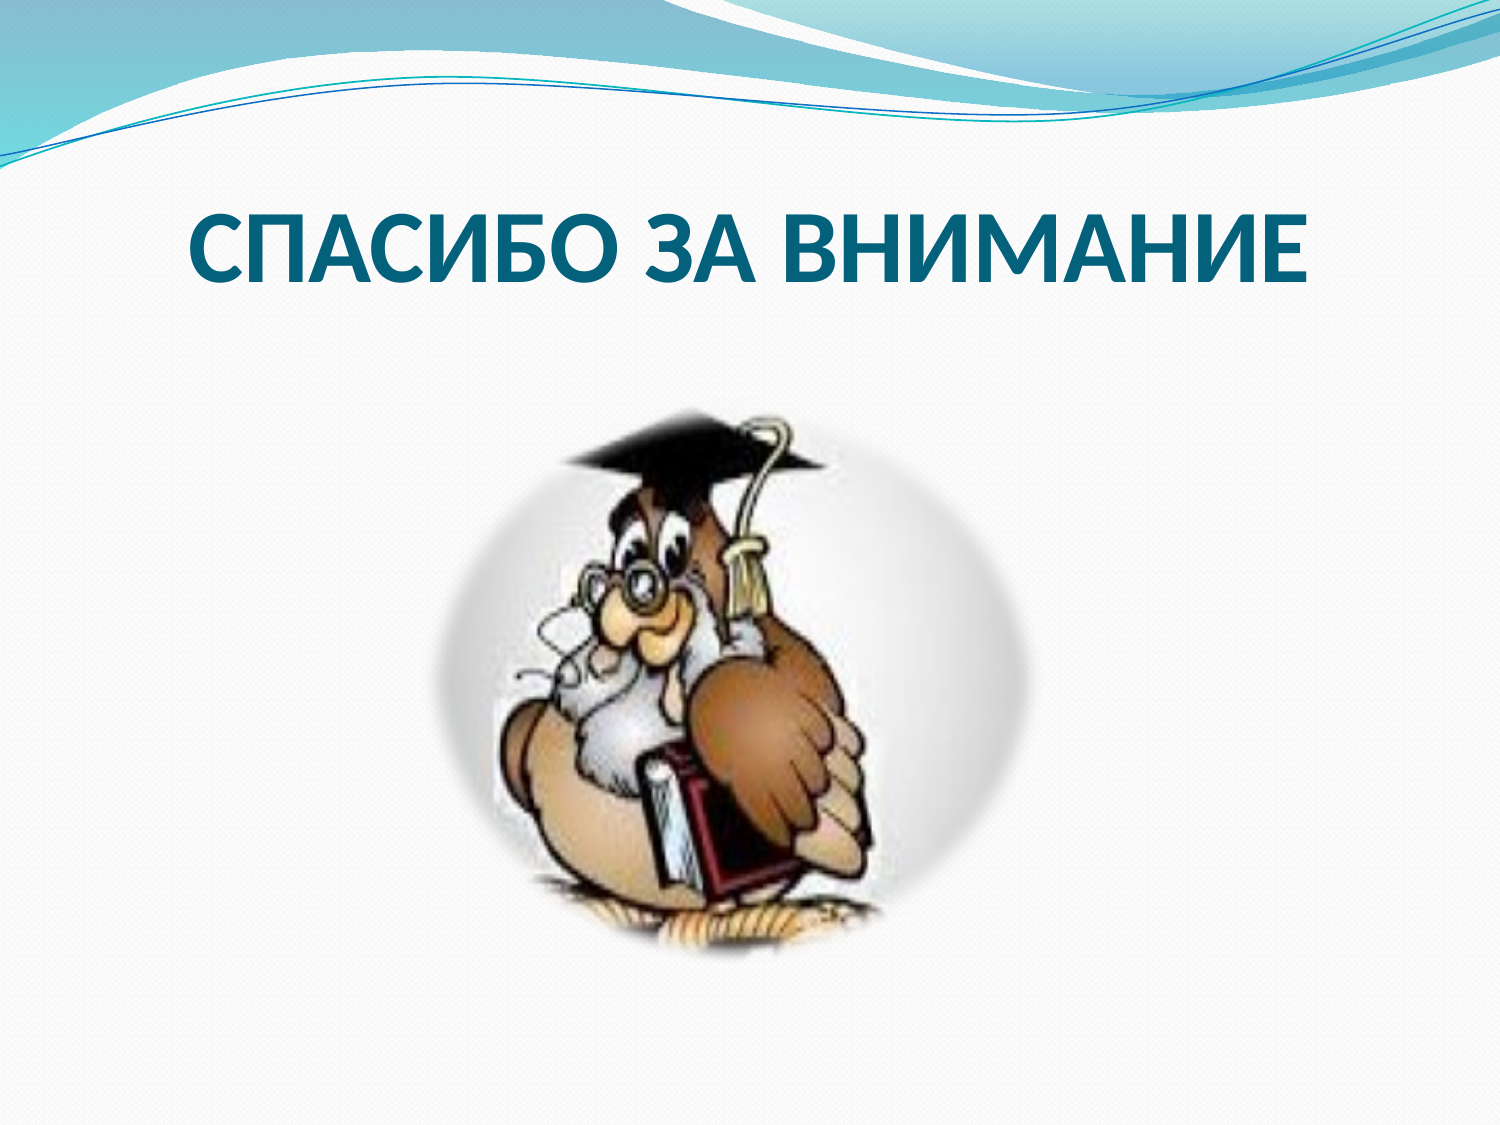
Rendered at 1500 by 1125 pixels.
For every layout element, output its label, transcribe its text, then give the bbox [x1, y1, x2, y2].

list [418, 396, 1046, 966]
title СПАСИБО ЗА ВНИМАНИЕ [75, 115, 1425, 303]
